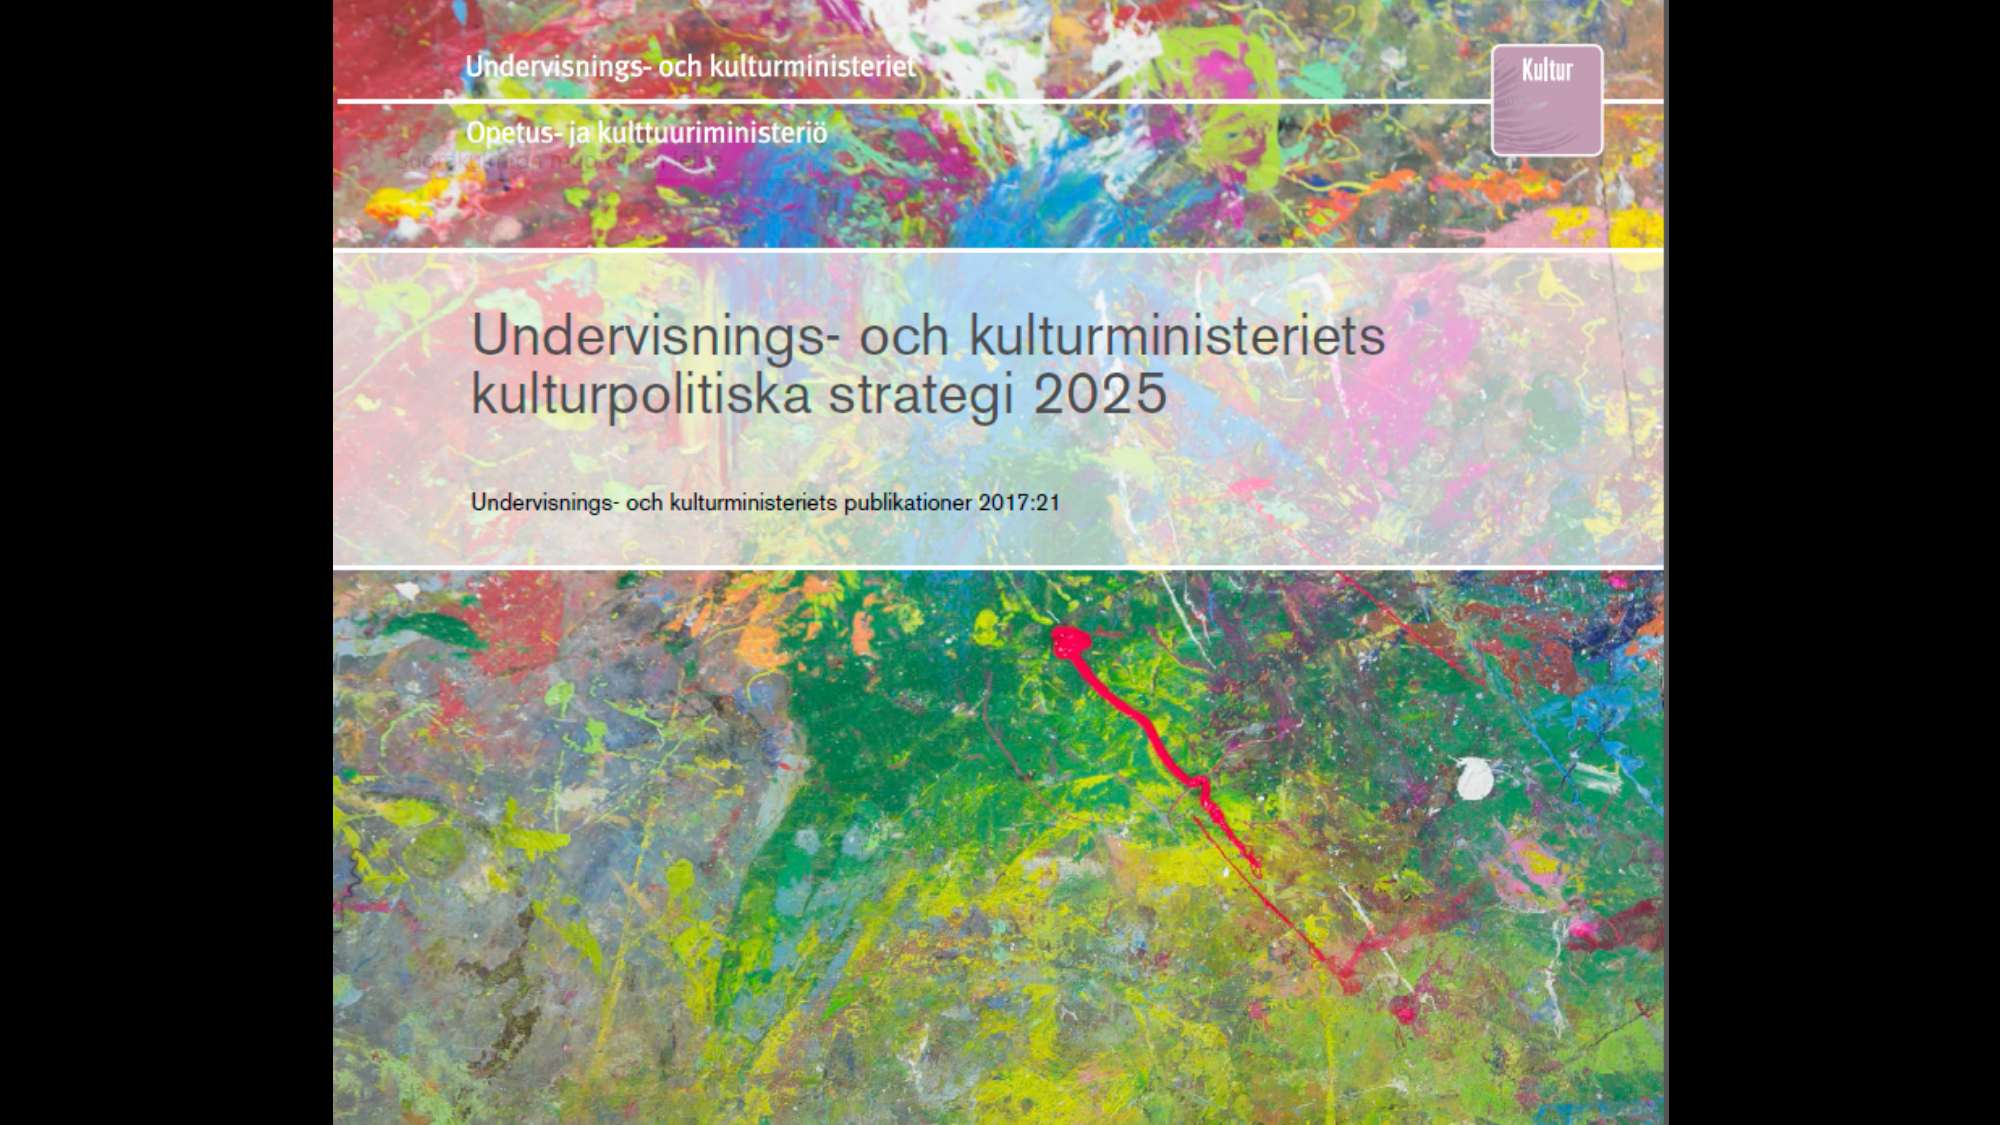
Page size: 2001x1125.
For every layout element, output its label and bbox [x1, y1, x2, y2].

picture [333, 0, 1669, 1125]
